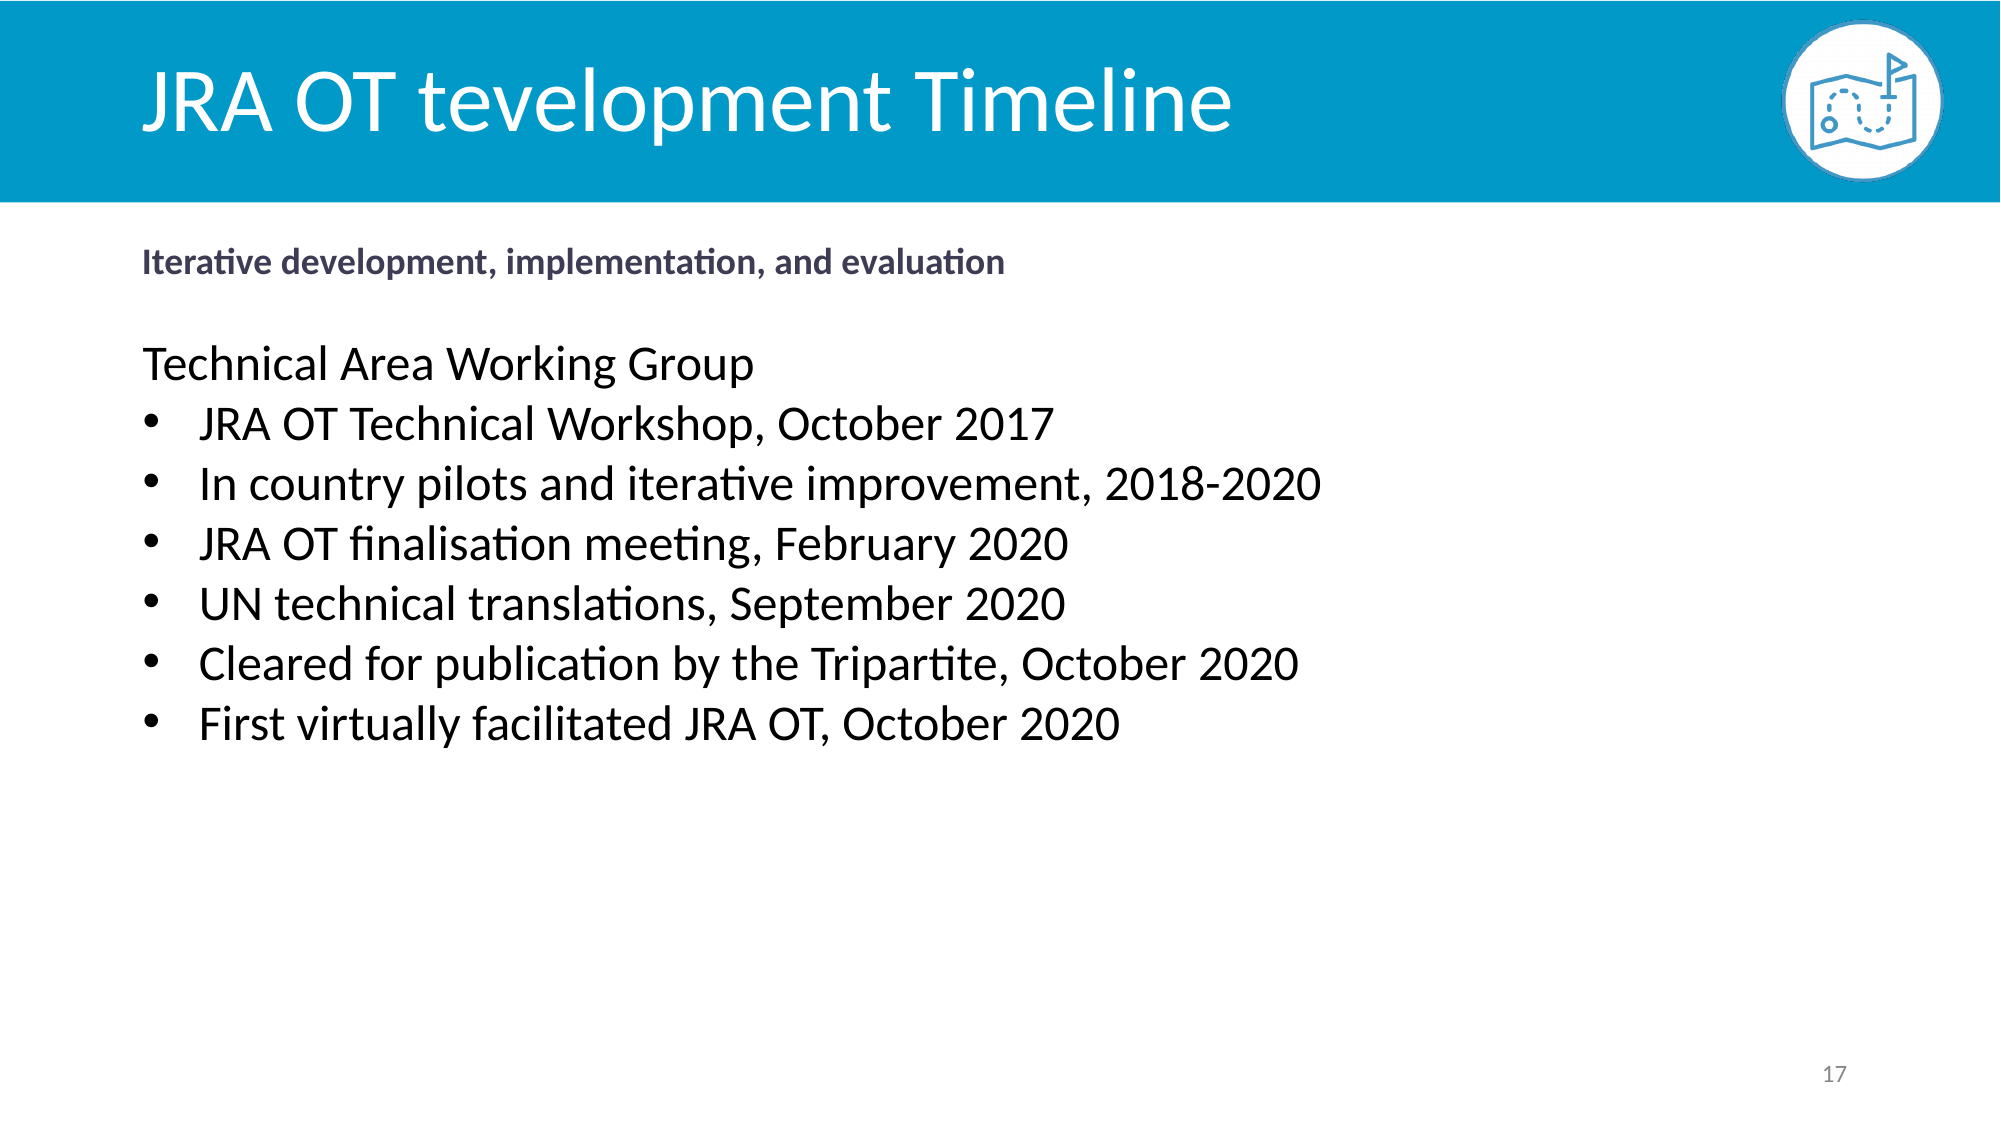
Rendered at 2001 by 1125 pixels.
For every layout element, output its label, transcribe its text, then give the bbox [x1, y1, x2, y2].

picture [1782, 20, 1943, 181]
title JRA OT tevelopment Timeline [126, 41, 1726, 162]
text_box Iterative development, implementation, and evaluation [126, 229, 1726, 290]
slide_number ‹#› [1412, 1042, 1863, 1103]
text_box [0, 0, 2000, 203]
text_box Technical Area Working Group JRA OT Technical Workshop, October 2017 In country pilots and iterative improvement, 2018-2020 JRA OT finalisation meeting, February 2020 UN technical translations, September 2020 Cleared for publication by the Tripartite, October 2020 First virtually facilitated JRA OT, October 2020 [127, 323, 1629, 758]
